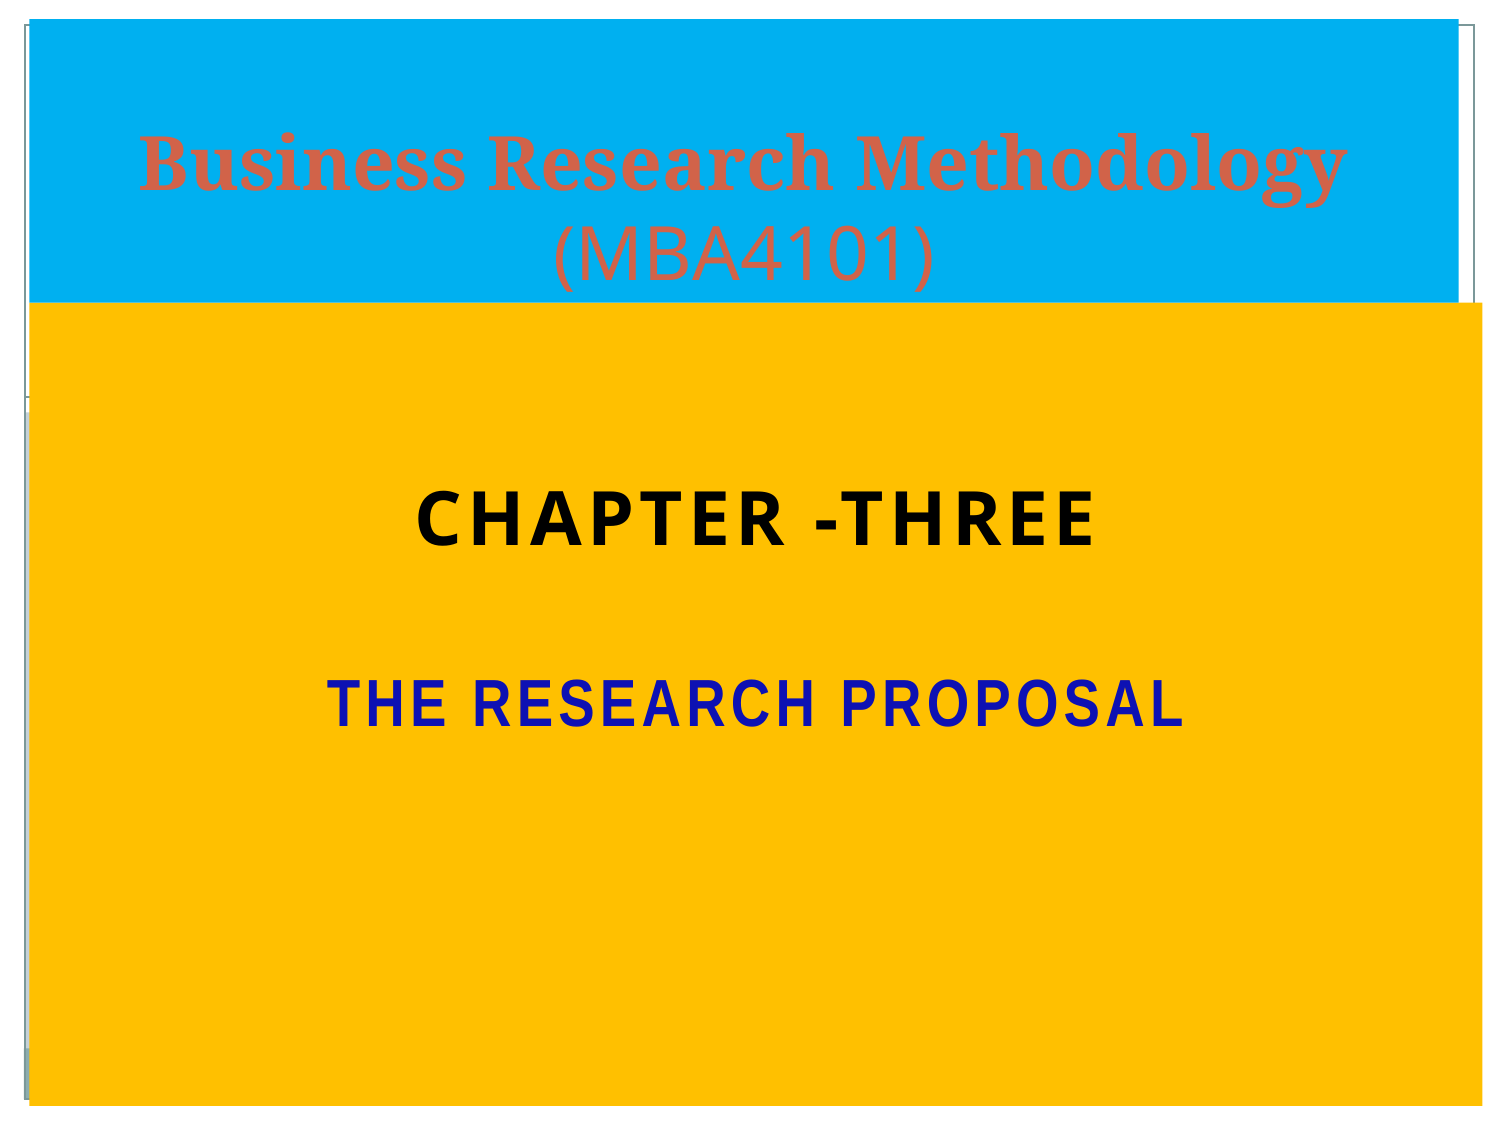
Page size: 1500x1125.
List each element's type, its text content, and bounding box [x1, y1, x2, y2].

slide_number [950, 1050, 1450, 1111]
title Business Research Methodology (MBA4101) [29, 19, 1459, 303]
subtitle Chapter -THree The research proposal [29, 302, 1483, 1106]
